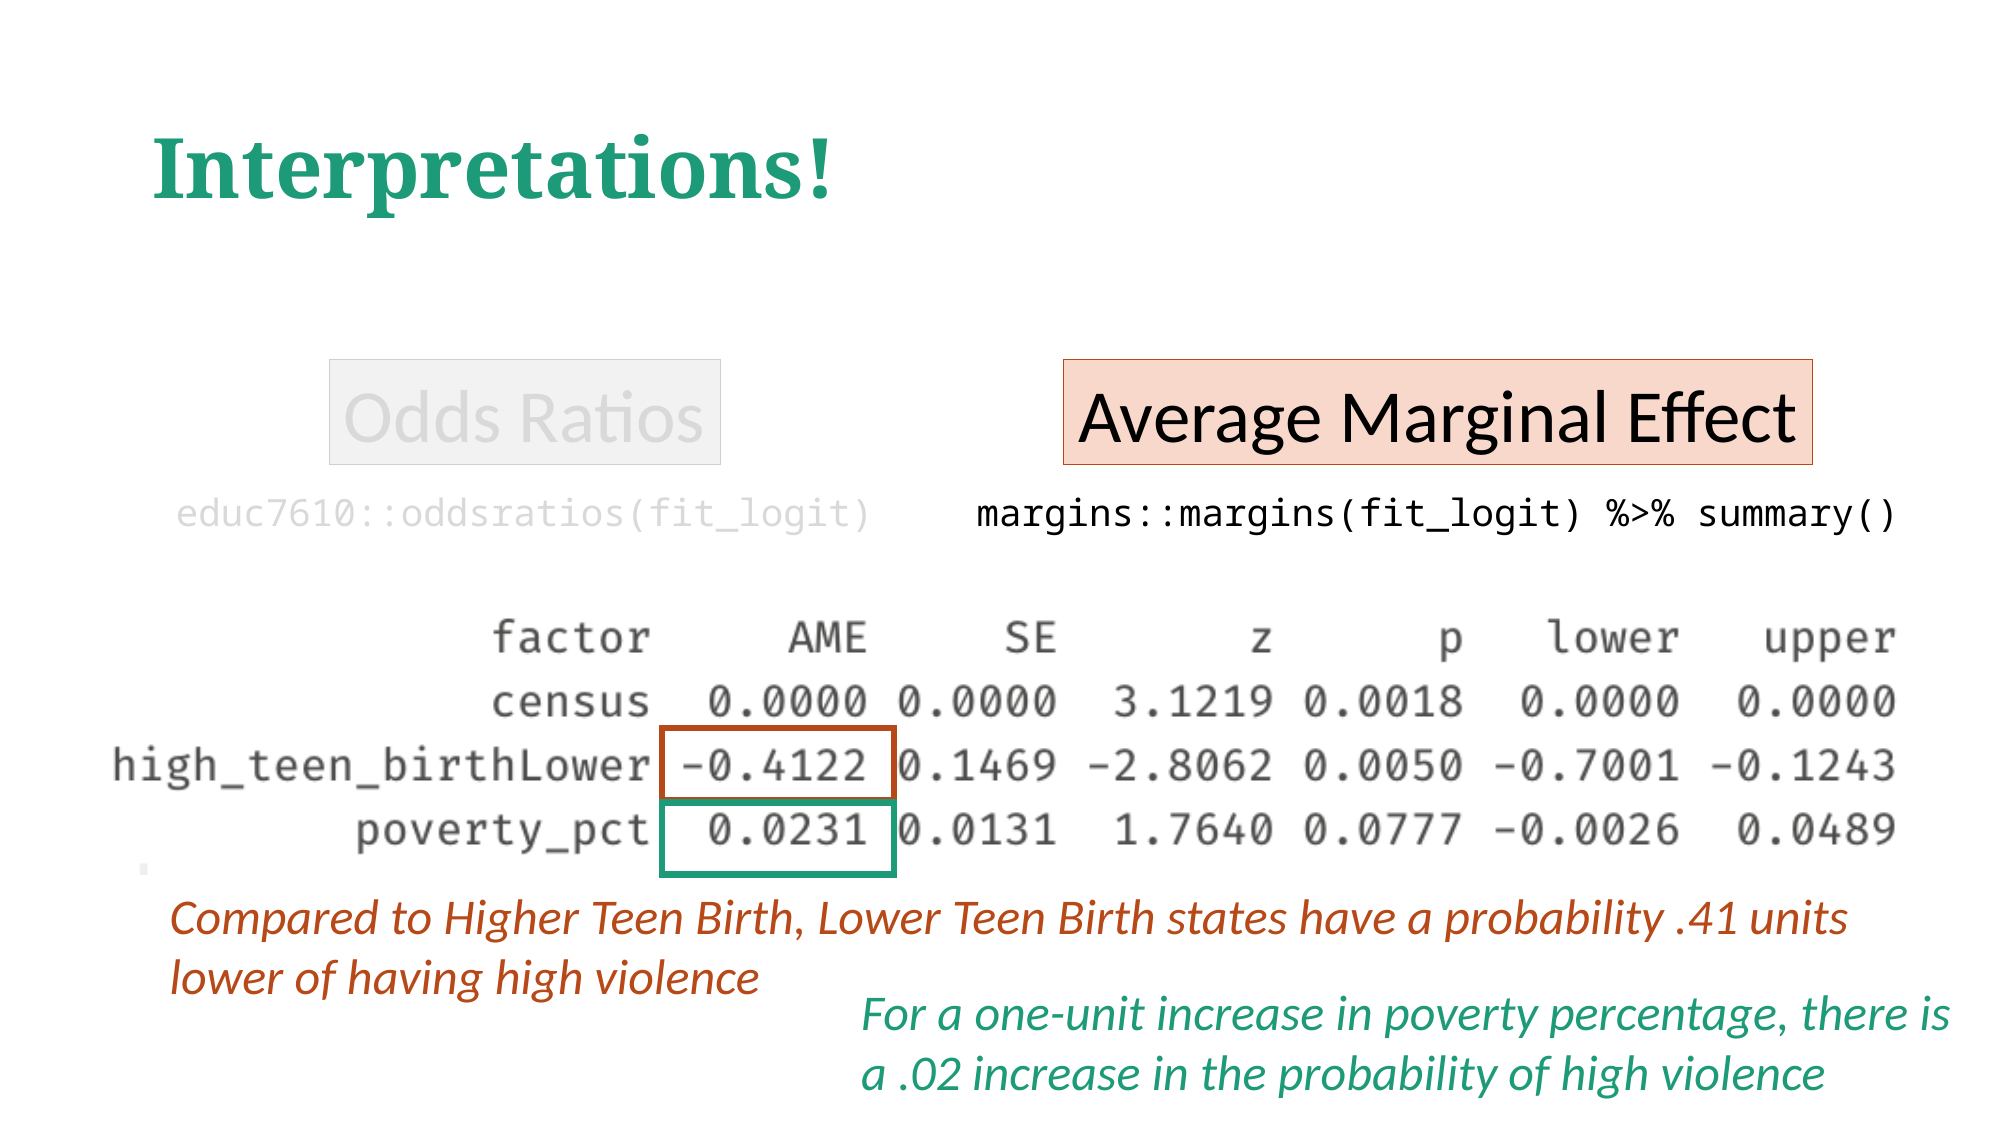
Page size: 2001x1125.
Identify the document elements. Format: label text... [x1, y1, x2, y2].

picture [99, 604, 1923, 875]
text_box Odds Ratios [329, 359, 721, 465]
text_box margins::margins(fit_logit) %>% summary() [961, 481, 1914, 542]
text_box For a one-unit increase in poverty percentage, there is a .02 increase in the probability of high violence [846, 973, 1990, 1109]
text_box educ7610::oddsratios(fit_logit) [160, 481, 889, 542]
text_box Average Marginal Effect [1063, 359, 1813, 465]
title Interpretations! [137, 59, 1808, 284]
text_box Compared to Higher Teen Birth, Lower Teen Birth states have a probability .41 units lower of having high violence [154, 877, 1926, 1013]
